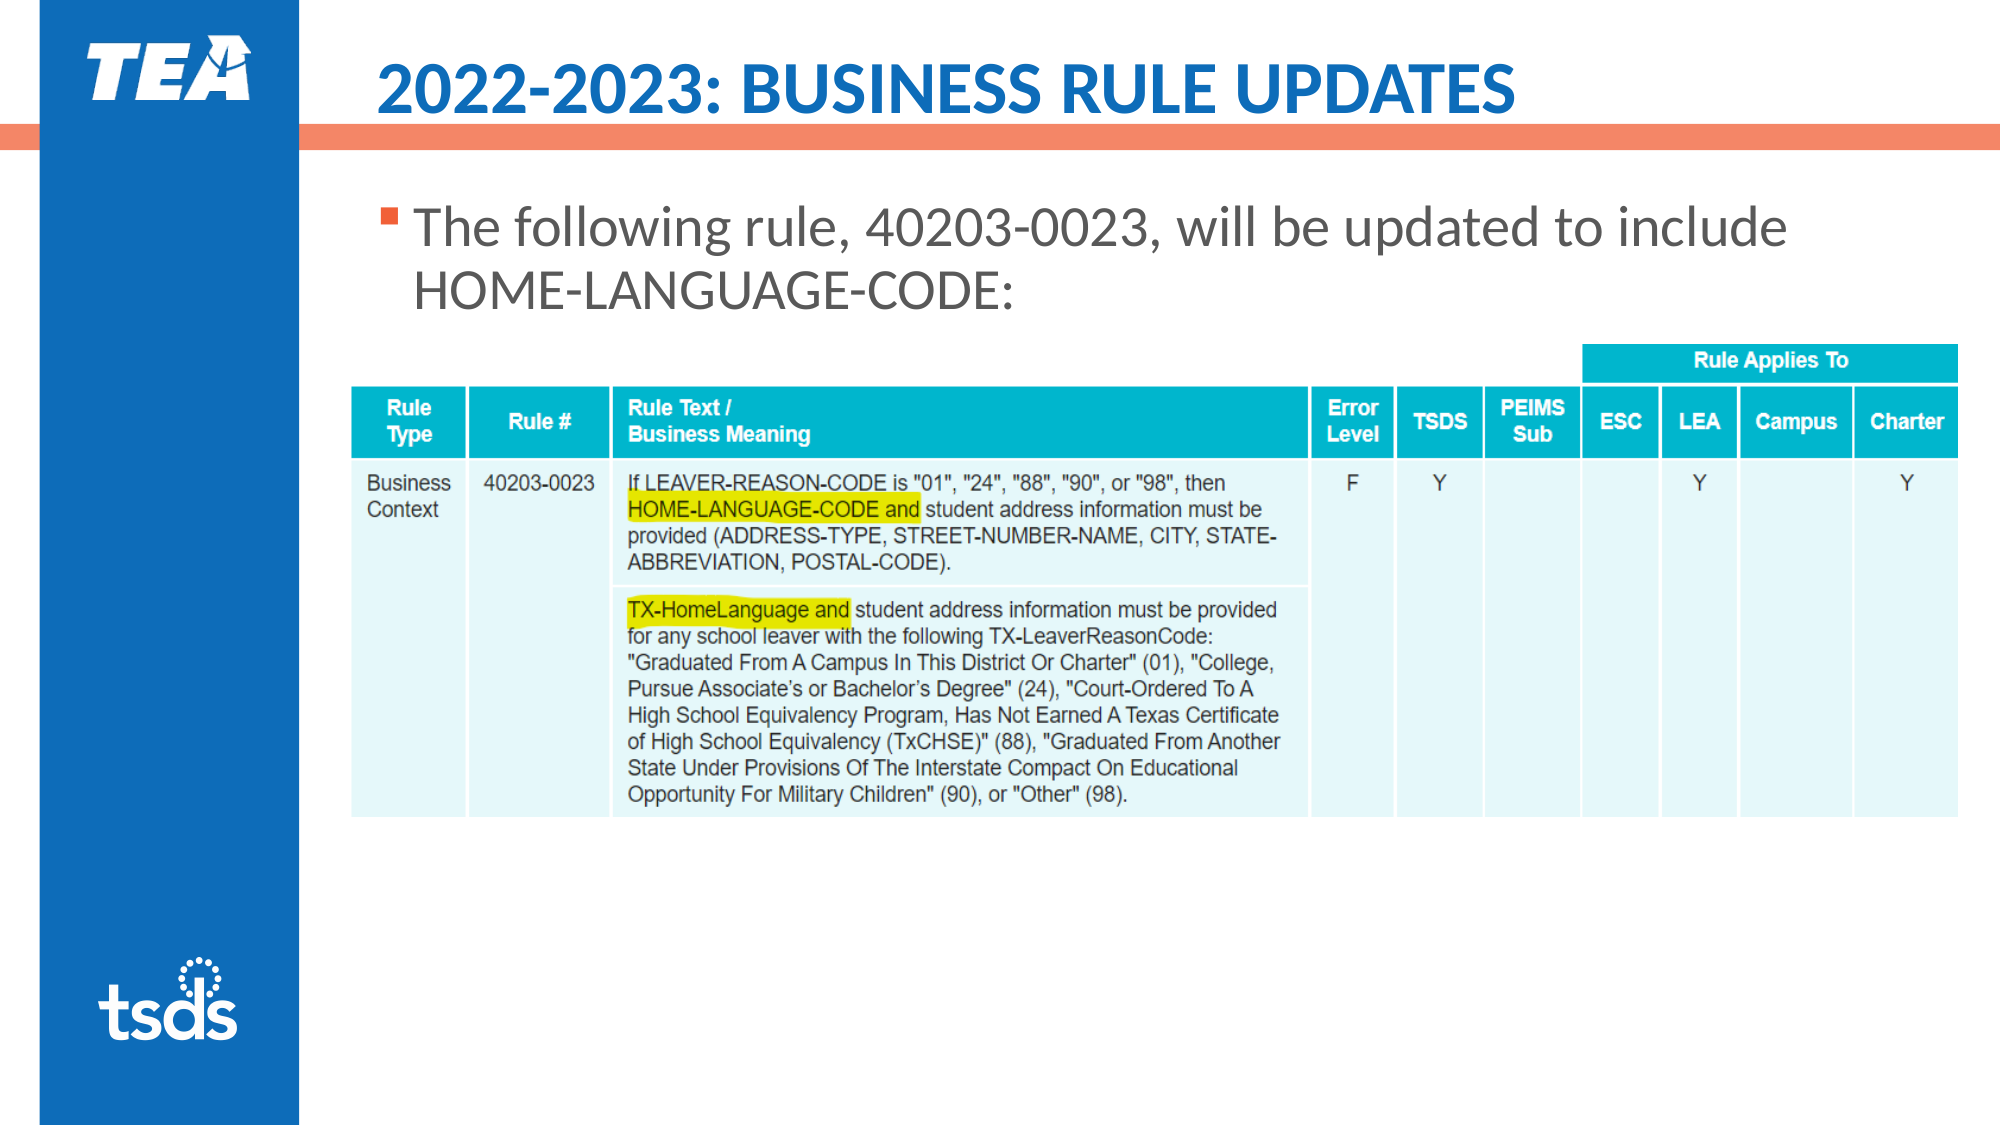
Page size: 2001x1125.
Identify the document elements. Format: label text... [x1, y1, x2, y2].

picture [86, 34, 251, 100]
title 2022-2023: BUSINESS RULE UPDATES [361, 27, 1941, 151]
text_box The following rule, 40203-0023, will be updated to include HOME-LANGUAGE-CODE: [361, 188, 1971, 903]
picture [348, 344, 1958, 817]
picture [98, 957, 241, 1045]
